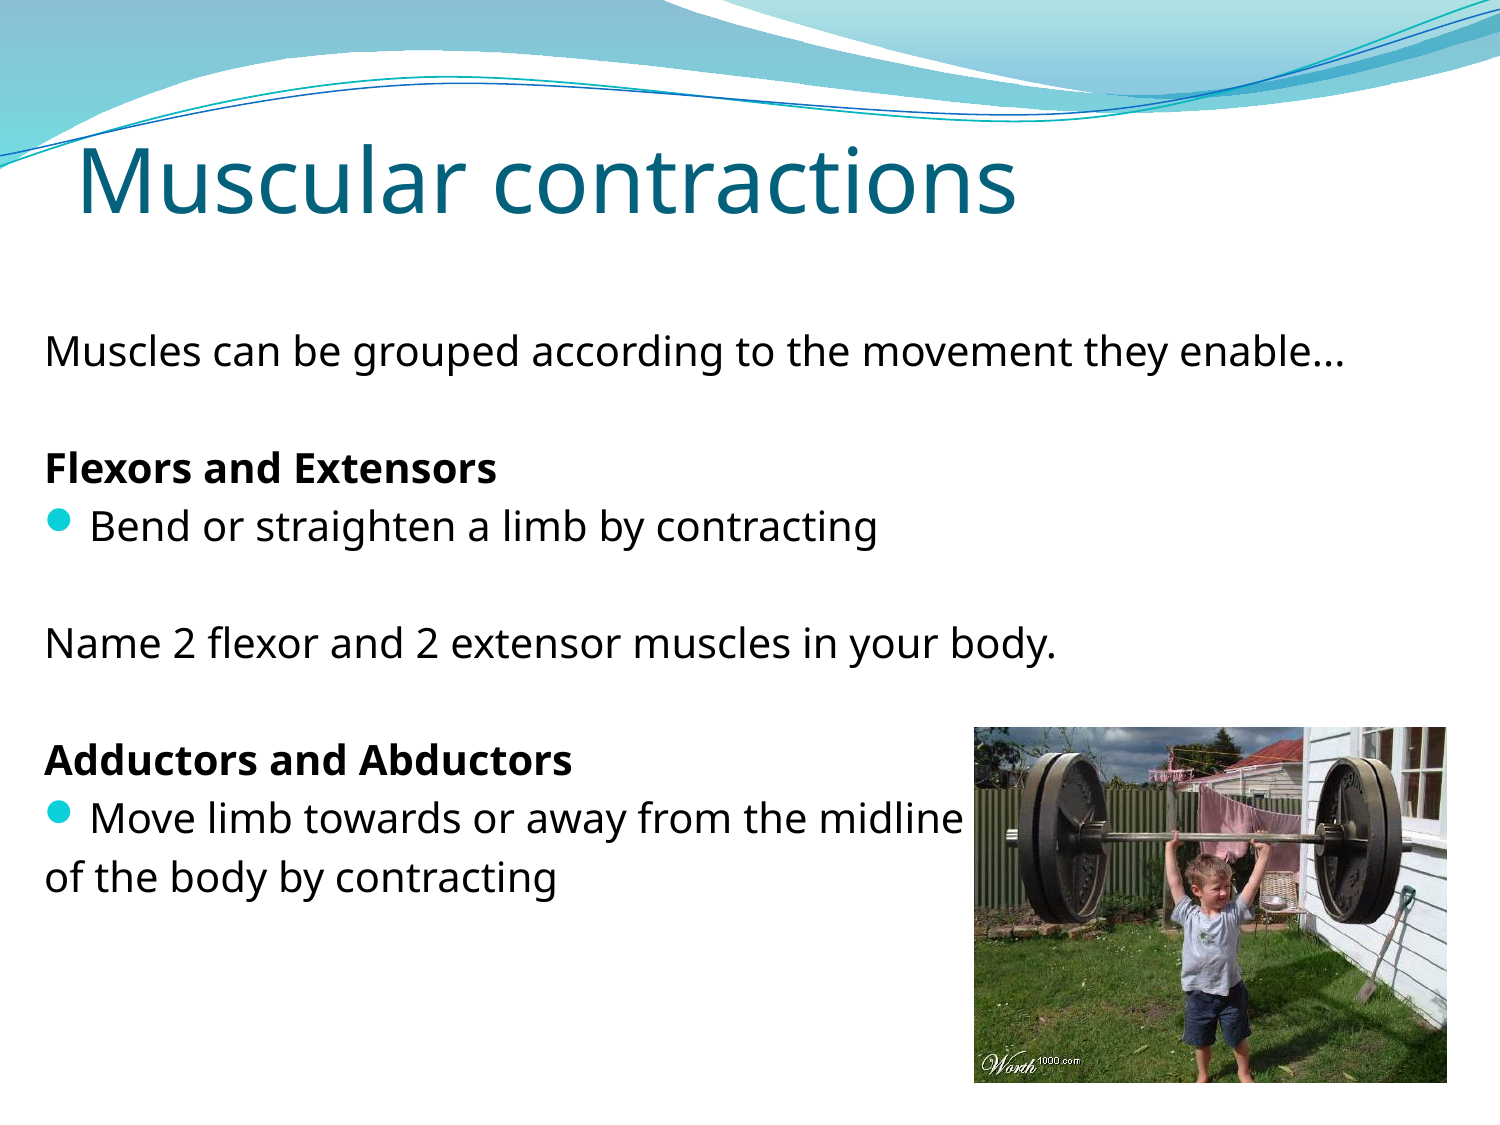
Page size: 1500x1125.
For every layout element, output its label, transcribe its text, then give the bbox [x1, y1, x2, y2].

title Muscular contractions [75, 115, 1425, 232]
list Muscles can be grouped according to the movement they enable... Flexors and Extensors Bend or straighten a limb by contracting Name 2 flexor and 2 extensor muscles in your body. Adductors and Abductors Move limb towards or away from the midline of the body by contracting [29, 317, 1425, 1083]
picture [974, 727, 1448, 1083]
